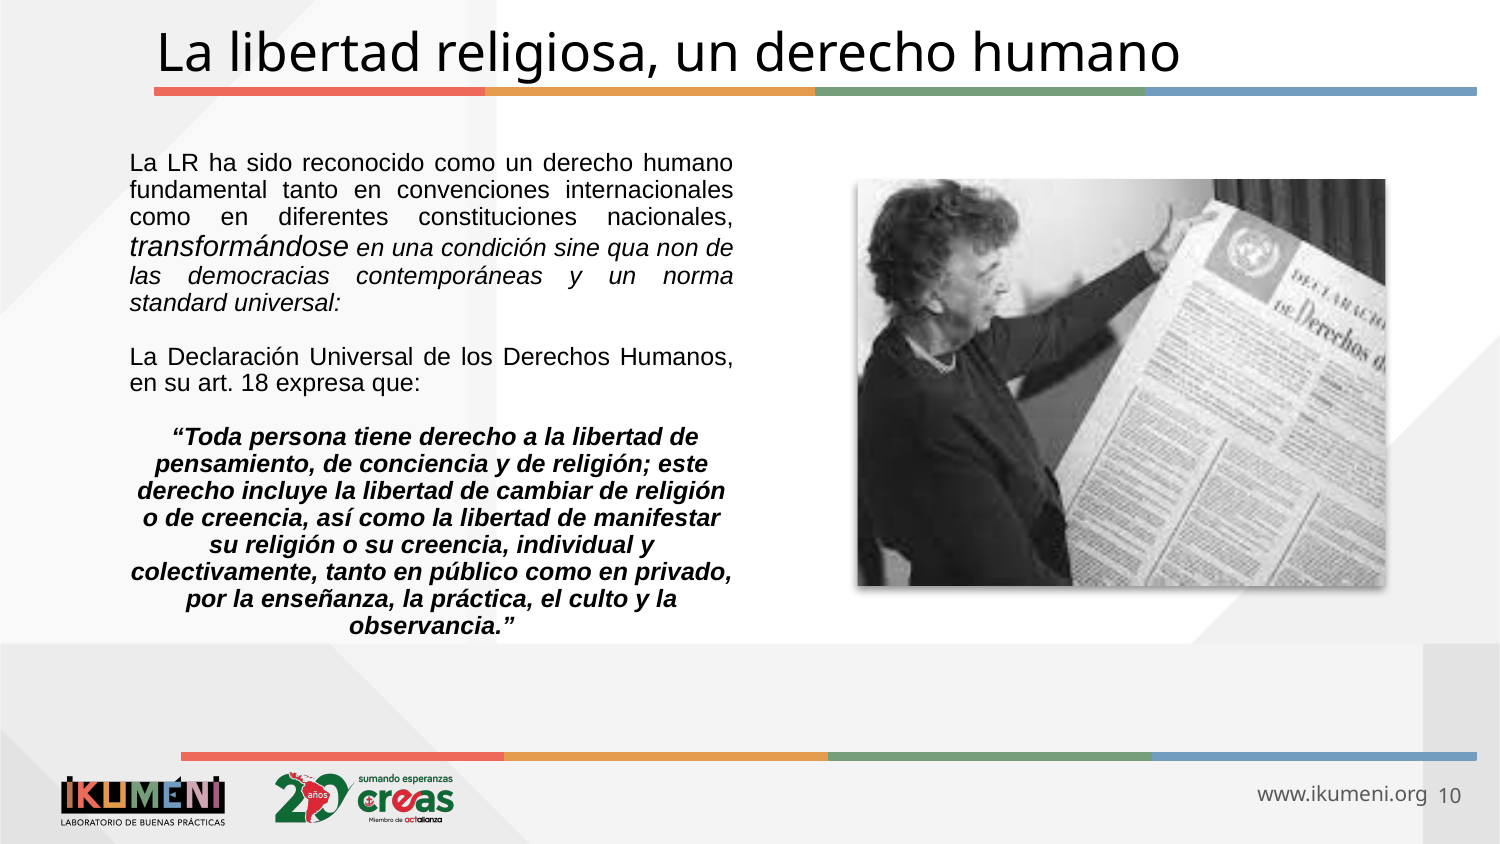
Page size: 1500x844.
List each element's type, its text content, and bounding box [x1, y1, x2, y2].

text_box La LR ha sido reconocido como un derecho humano fundamental tanto en convenciones internacionales como en diferentes constituciones nacionales, transformándose en una condición sine qua non de las democracias contemporáneas y un norma standard universal: La Declaración Universal de los Derechos Humanos, en su art. 18 expresa que: “Toda persona tiene derecho a la libertad de pensamiento, de conciencia y de religión; este derecho incluye la libertad de cambiar de religión o de creencia, así como la libertad de manifestar su religión o su creencia, individual y colectivamente, tanto en público como en privado, por la enseñanza, la práctica, el culto y la observancia.” [114, 135, 750, 689]
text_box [181, 752, 1477, 761]
picture [0, 0, 1500, 844]
title La libertad religiosa, un derecho humano [141, 3, 1500, 98]
slide_number ‹#› [1386, 768, 1477, 832]
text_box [154, 87, 1477, 96]
